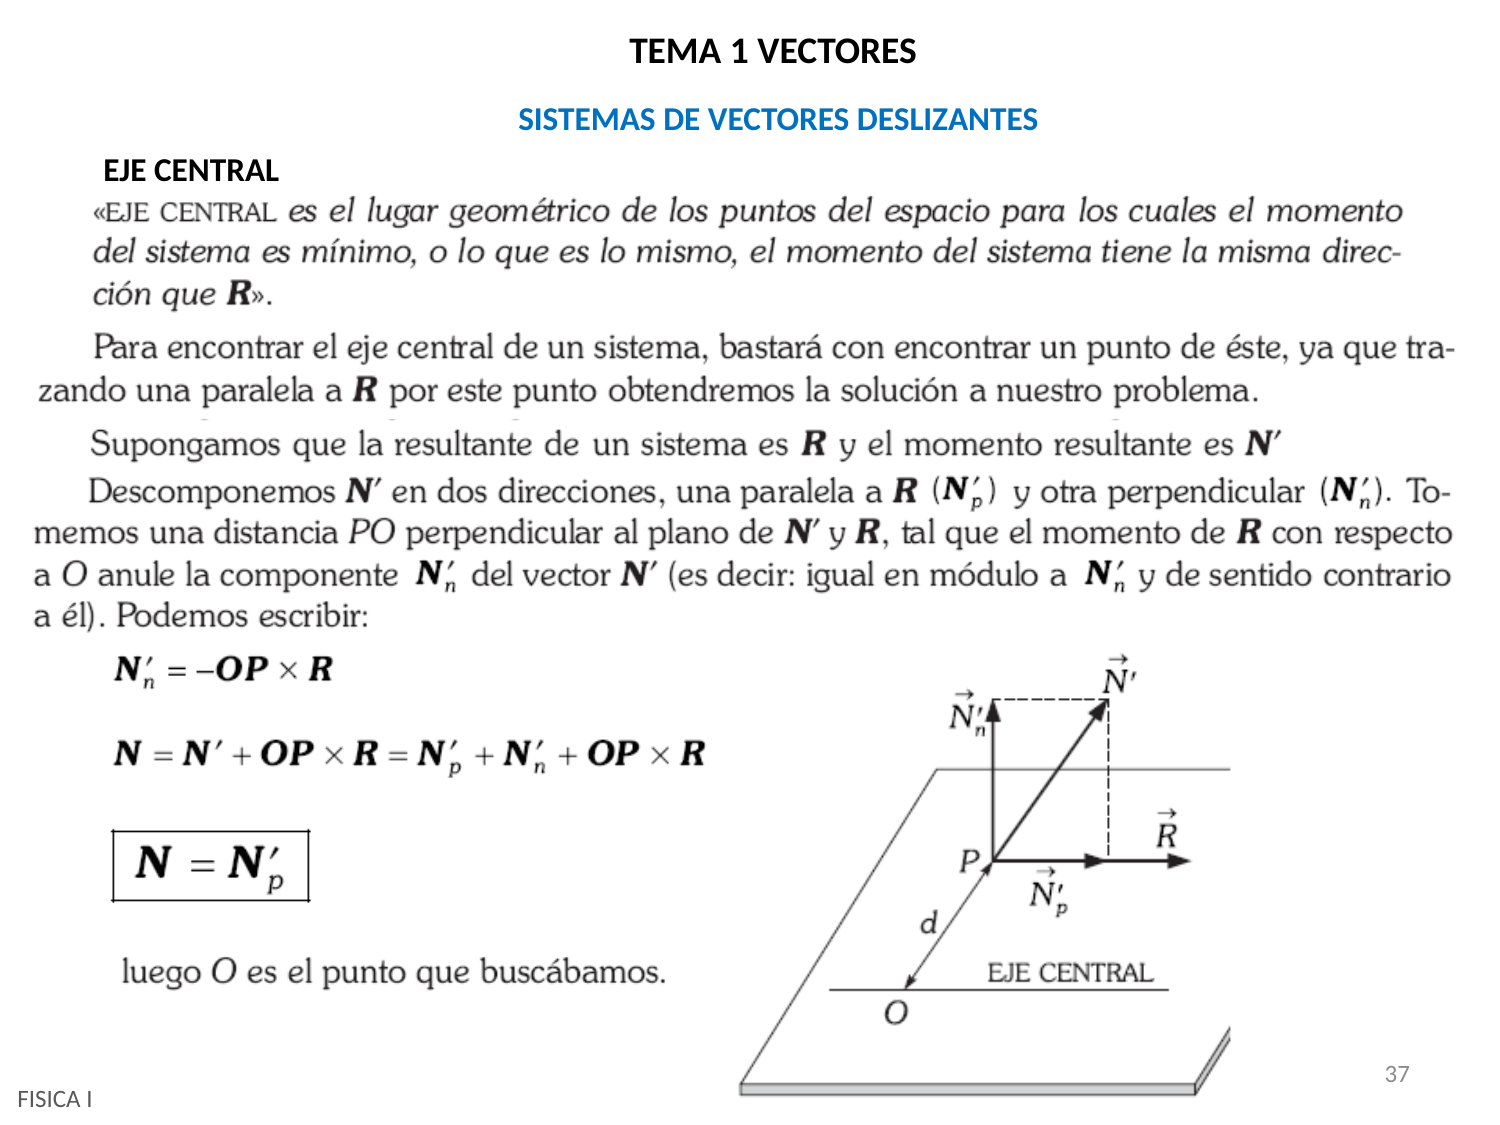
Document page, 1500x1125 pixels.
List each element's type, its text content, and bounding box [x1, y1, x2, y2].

picture [33, 187, 1467, 411]
subtitle SISTEMAS DE VECTORES DESLIZANTES [253, 90, 1304, 149]
picture [23, 419, 1469, 1114]
picture [105, 820, 322, 915]
slide_number 37 [1260, 1042, 1425, 1103]
picture [105, 937, 680, 1010]
footer FISICA I [0, 1069, 111, 1125]
text_box EJE CENTRAL [88, 140, 434, 185]
title TEMA 1 VECTORES [135, 7, 1411, 90]
picture [105, 644, 352, 700]
